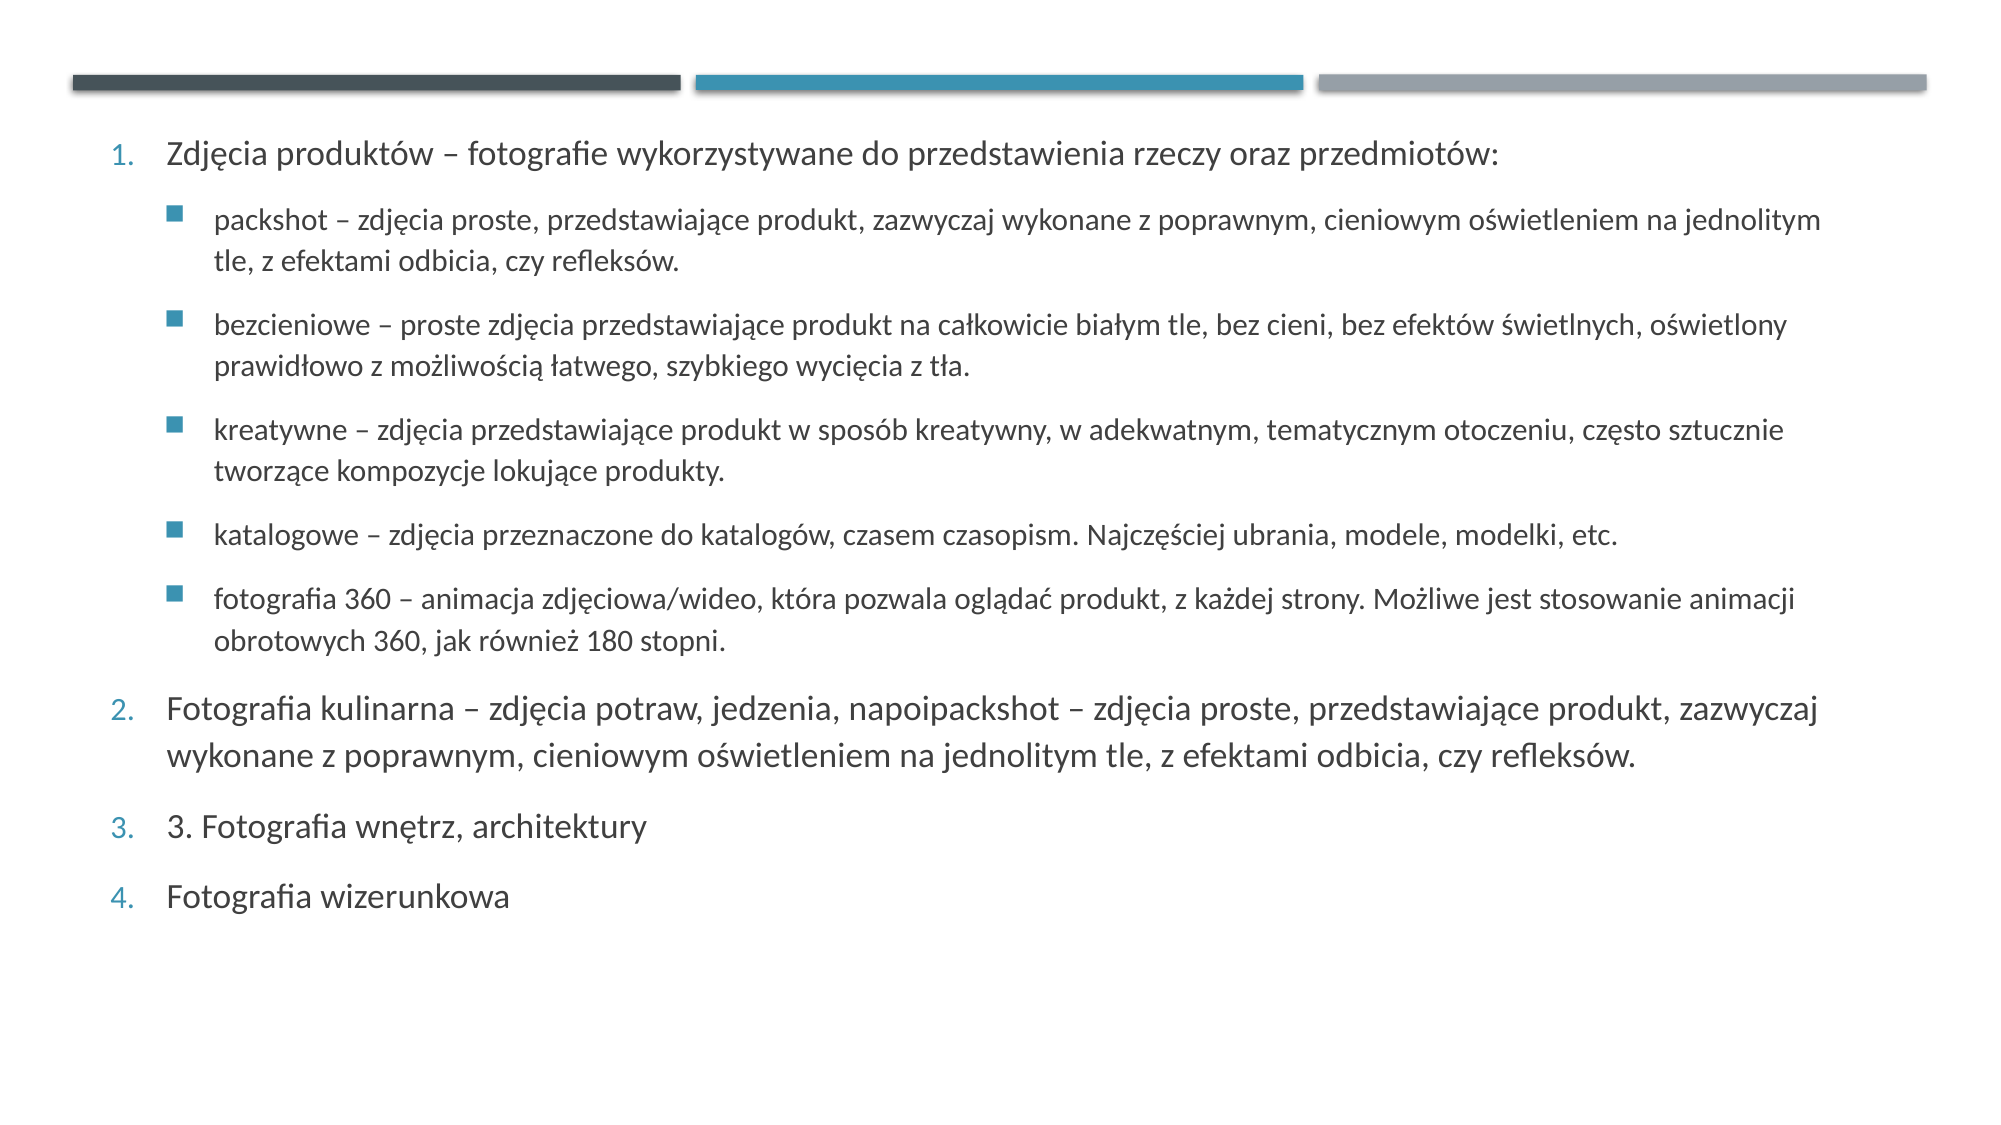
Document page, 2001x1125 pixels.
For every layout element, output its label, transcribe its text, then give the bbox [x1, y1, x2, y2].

list Zdjęcia produktów – fotografie wykorzystywane do przedstawienia rzeczy oraz przedmiotów: packshot – zdjęcia proste, przedstawiające produkt, zazwyczaj wykonane z poprawnym, cieniowym oświetleniem na jednolitym tle, z efektami odbicia, czy refleksów. bezcieniowe – proste zdjęcia przedstawiające produkt na całkowicie białym tle, bez cieni, bez efektów świetlnych, oświetlony prawidłowo z możliwością łatwego, szybkiego wycięcia z tła. kreatywne – zdjęcia przedstawiające produkt w sposób kreatywny, w adekwatnym, tematycznym otoczeniu, często sztucznie tworzące kompozycje lokujące produkty. katalogowe – zdjęcia przeznaczone do katalogów, czasem czasopism. Najczęściej ubrania, modele, modelki, etc. fotografia 360 – animacja zdjęciowa/wideo, która pozwala oglądać produkt, z każdej strony. Możliwe jest stosowanie animacji obrotowych 360, jak również 180 stopni. Fotografia kulinarna – zdjęcia potraw, jedzenia, napoipackshot – zdjęcia proste, przedstawiające produkt, zazwyczaj wykonane z poprawnym, cieniowym oświetleniem na jednolitym tle, z efektami odbicia, czy refleksów. 3. Fotografia wnętrz, architektury Fotografia wizerunkowa [95, 80, 1848, 962]
